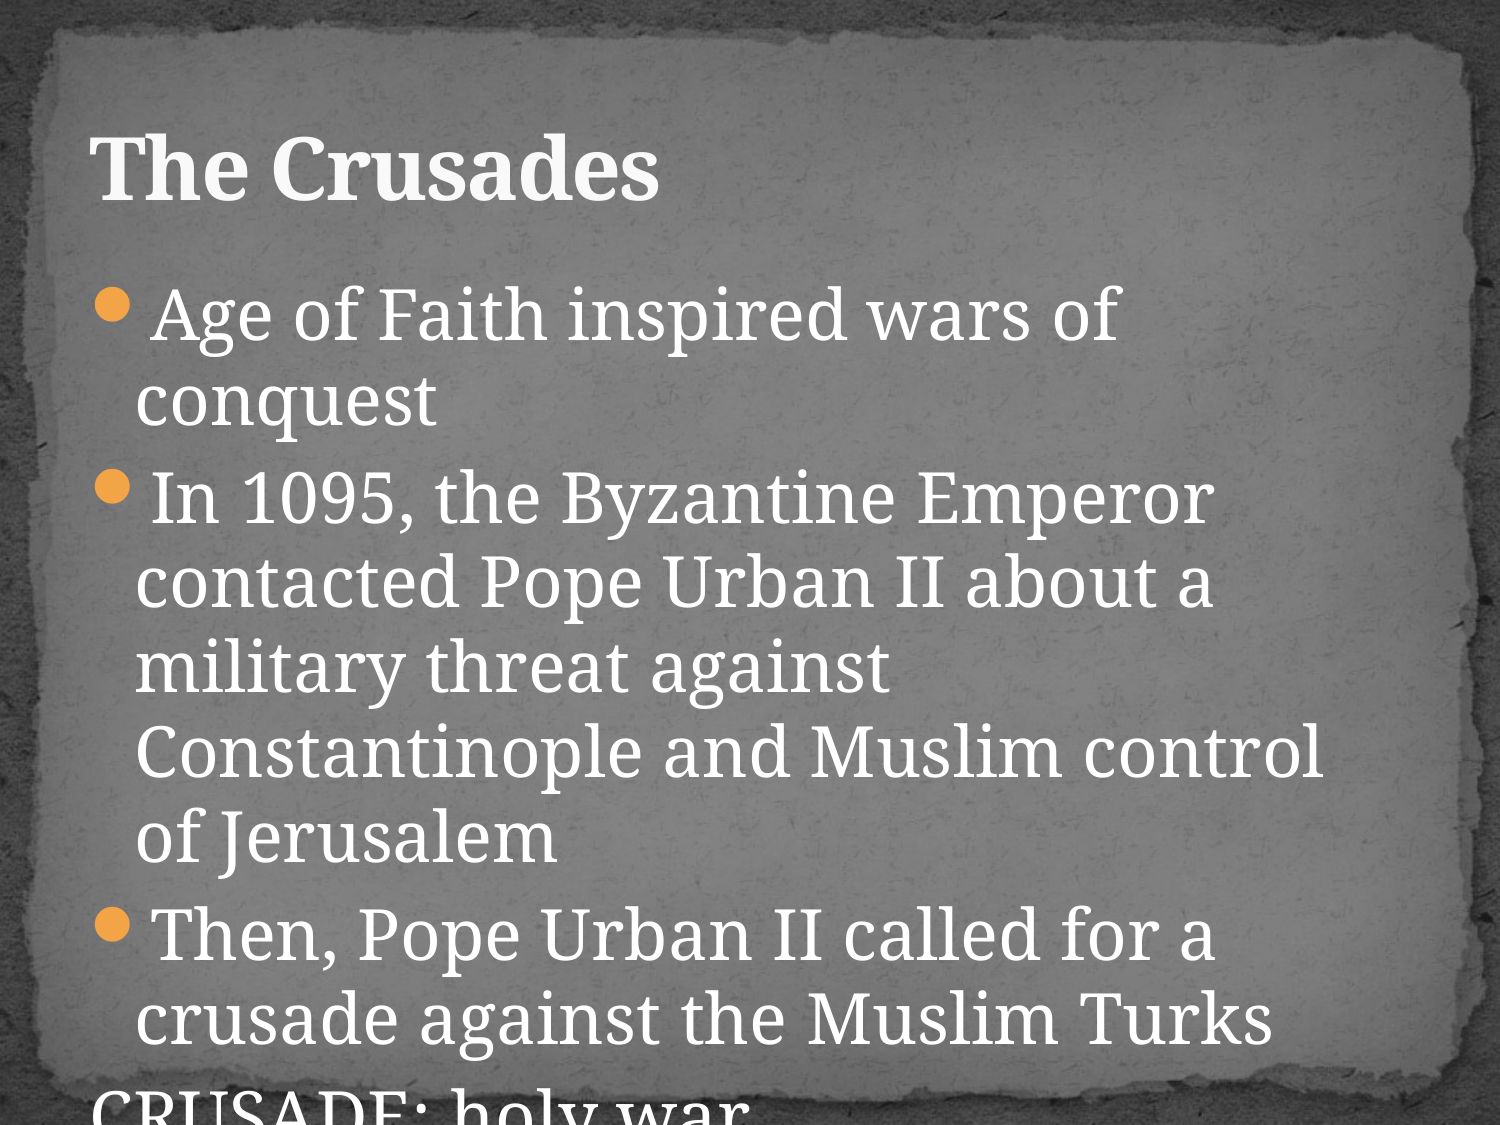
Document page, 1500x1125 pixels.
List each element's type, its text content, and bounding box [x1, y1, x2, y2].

title The Crusades [74, 24, 1425, 225]
list Age of Faith inspired wars of conquest In 1095, the Byzantine Emperor contacted Pope Urban II about a military threat against Constantinople and Muslim control of Jerusalem Then, Pope Urban II called for a crusade against the Muslim Turks CRUSADE: holy war [75, 262, 1425, 1013]
